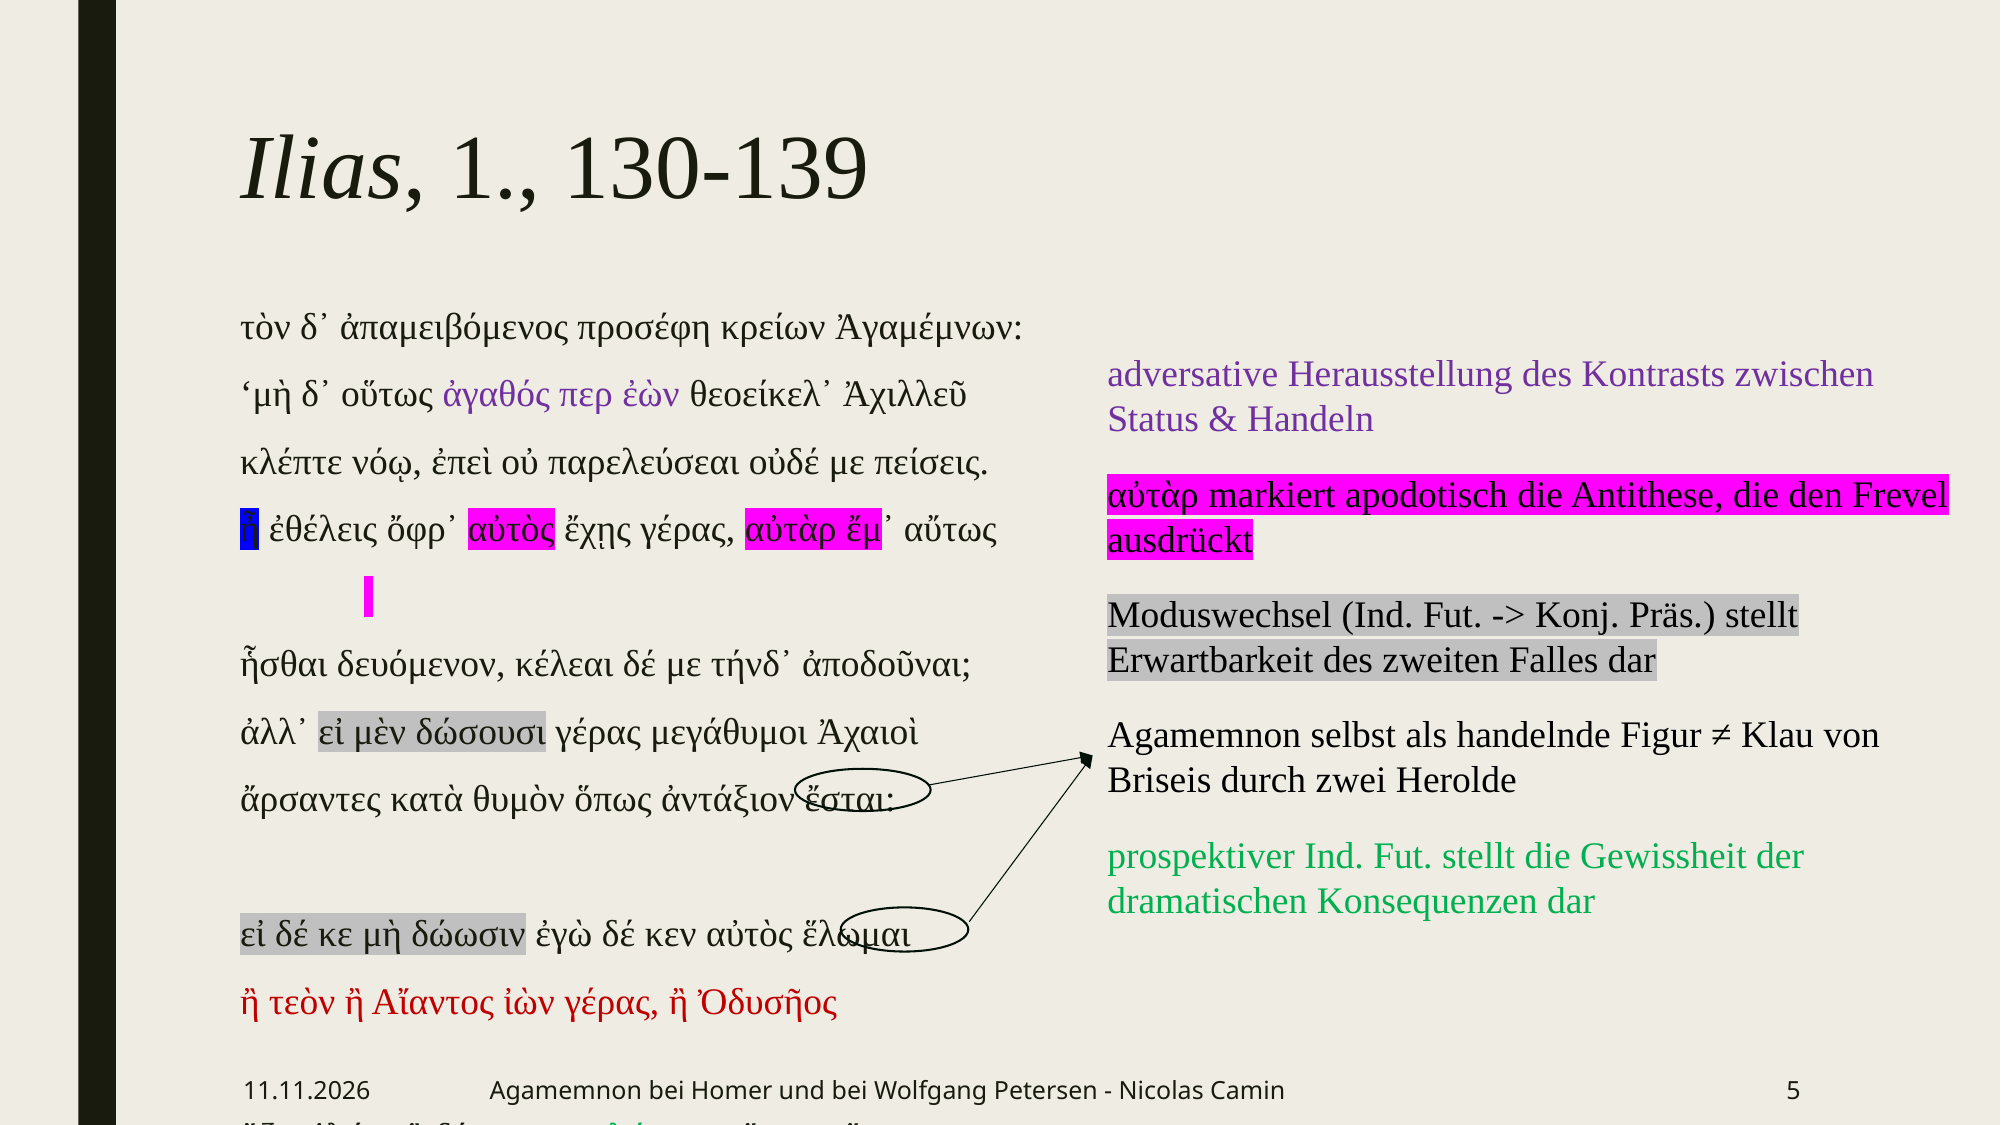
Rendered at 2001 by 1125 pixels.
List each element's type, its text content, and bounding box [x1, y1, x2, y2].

slide_number 5 [1553, 1058, 1816, 1125]
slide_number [228, 1058, 426, 1125]
text_box Moduswechsel (Ind. Fut. -> Konj. Präs.) stellt Erwartbarkeit des zweiten Falles dar [1092, 582, 1968, 688]
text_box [969, 786, 1093, 922]
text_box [927, 756, 1093, 786]
footer Agamemnon bei Homer und bei Wolfgang Petersen - Nicolas Camin [474, 1058, 1505, 1125]
text_box [792, 765, 934, 814]
text_box prospektiver Ind. Fut. stellt die Gewissheit der dramatischen Konsequenzen dar [1092, 823, 1906, 929]
title Ilias, 1., 130-139 [225, 112, 1800, 357]
text_box adversative Herausstellung des Kontrasts zwischen Status & Handeln [1092, 341, 1968, 447]
text_box Agamemnon selbst als handelnde Figur ≠ Klau von Briseis durch zwei Herolde [1092, 703, 1998, 808]
text_box αὐτὰρ markiert apodotisch die Antithese, die den Frevel ausdrückt [1092, 462, 1984, 567]
text_box [837, 904, 972, 955]
list τὸν δ᾽ ἀπαμειβόμενος προσέφη κρείων Ἀγαμέμνων: ‘μὴ δ᾽ οὕτως ἀγαθός περ ἐὼν θεοείκελ᾽ Ἀχιλλεῦ κλέπτε νόῳ, ἐπεὶ οὐ παρελεύσεαι οὐδέ με πείσεις. ἦ ἐθέλεις ὄφρ᾽ αὐτὸς ἔχῃς γέρας, αὐτὰρ ἔμ᾽ αὔτως ἧσθαι δευόμενον, κέλεαι δέ με τήνδ᾽ ἀποδοῦναι; ἀλλ᾽ εἰ μὲν δώσουσι γέρας μεγάθυμοι Ἀχαιοὶ ἄρσαντες κατὰ θυμὸν ὅπως ἀντάξιον ἔσται: εἰ δέ κε μὴ δώωσιν ἐγὼ δέ κεν αὐτὸς ἕλωμαι ἢ τεὸν ἢ Αἴαντος ἰὼν γέρας, ἢ Ὀδυσῆος ἄξω ἑλών: ὃ δέ κεν κεχολώσεται ὅν κεν ἵκωμαι. [225, 271, 1089, 910]
